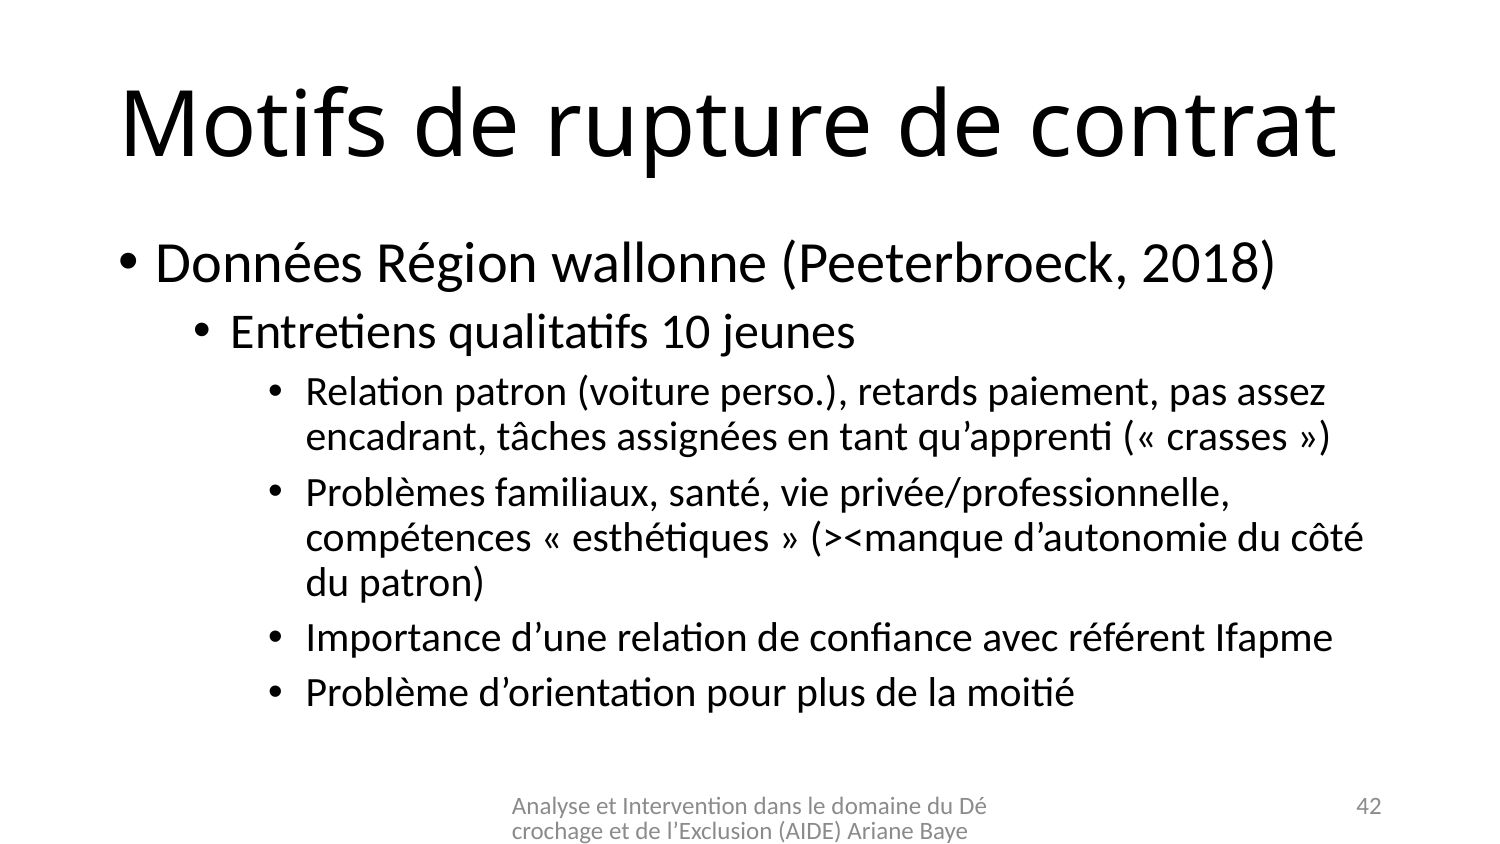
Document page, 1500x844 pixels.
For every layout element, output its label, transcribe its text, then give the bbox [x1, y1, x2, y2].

footer Analyse et Intervention dans le domaine du Décrochage et de l’Exclusion (AIDE) Ariane Baye [496, 782, 1004, 827]
list Données Région wallonne (Peeterbroeck, 2018) Entretiens qualitatifs 10 jeunes Relation patron (voiture perso.), retards paiement, pas assez encadrant, tâches assignées en tant qu’apprenti (« crasses ») Problèmes familiaux, santé, vie privée/professionnelle, compétences « esthétiques » (><manque d’autonomie du côté du patron) Importance d’une relation de confiance avec référent Ifapme Problème d’orientation pour plus de la moitié [103, 224, 1397, 760]
title Motifs de rupture de contrat [103, 44, 1397, 208]
slide_number 42 [1059, 782, 1397, 827]
